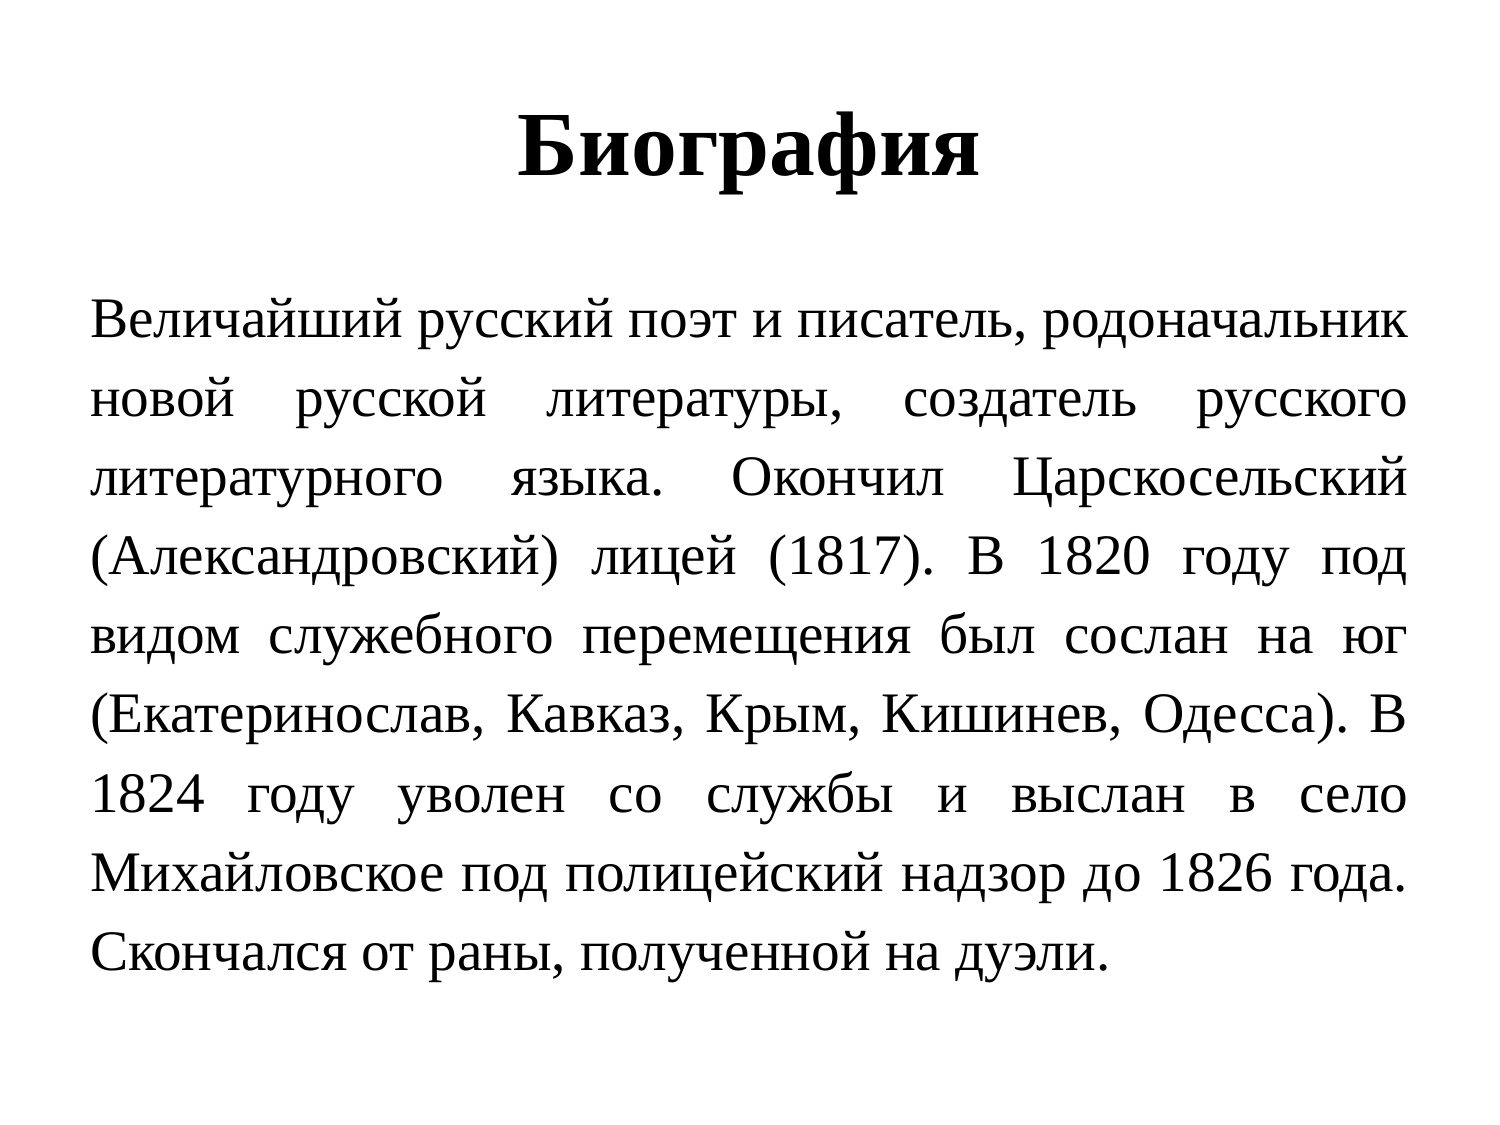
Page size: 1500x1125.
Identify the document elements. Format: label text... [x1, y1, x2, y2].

title Биография [75, 45, 1425, 233]
list Величайший русский поэт и писатель, родоначальник новой русской литературы, создатель русского литературного языка. Окончил Царскосельский (Александровский) лицей (1817). В 1820 году под видом служебного перемещения был сослан на юг (Екатеринослав, Кавказ, Крым, Кишинев, Одесса). В 1824 году уволен со службы и выслан в село Михайловское под полицейский надзор до 1826 года. Скончался от раны, полученной на дуэли. [75, 262, 1425, 1005]
